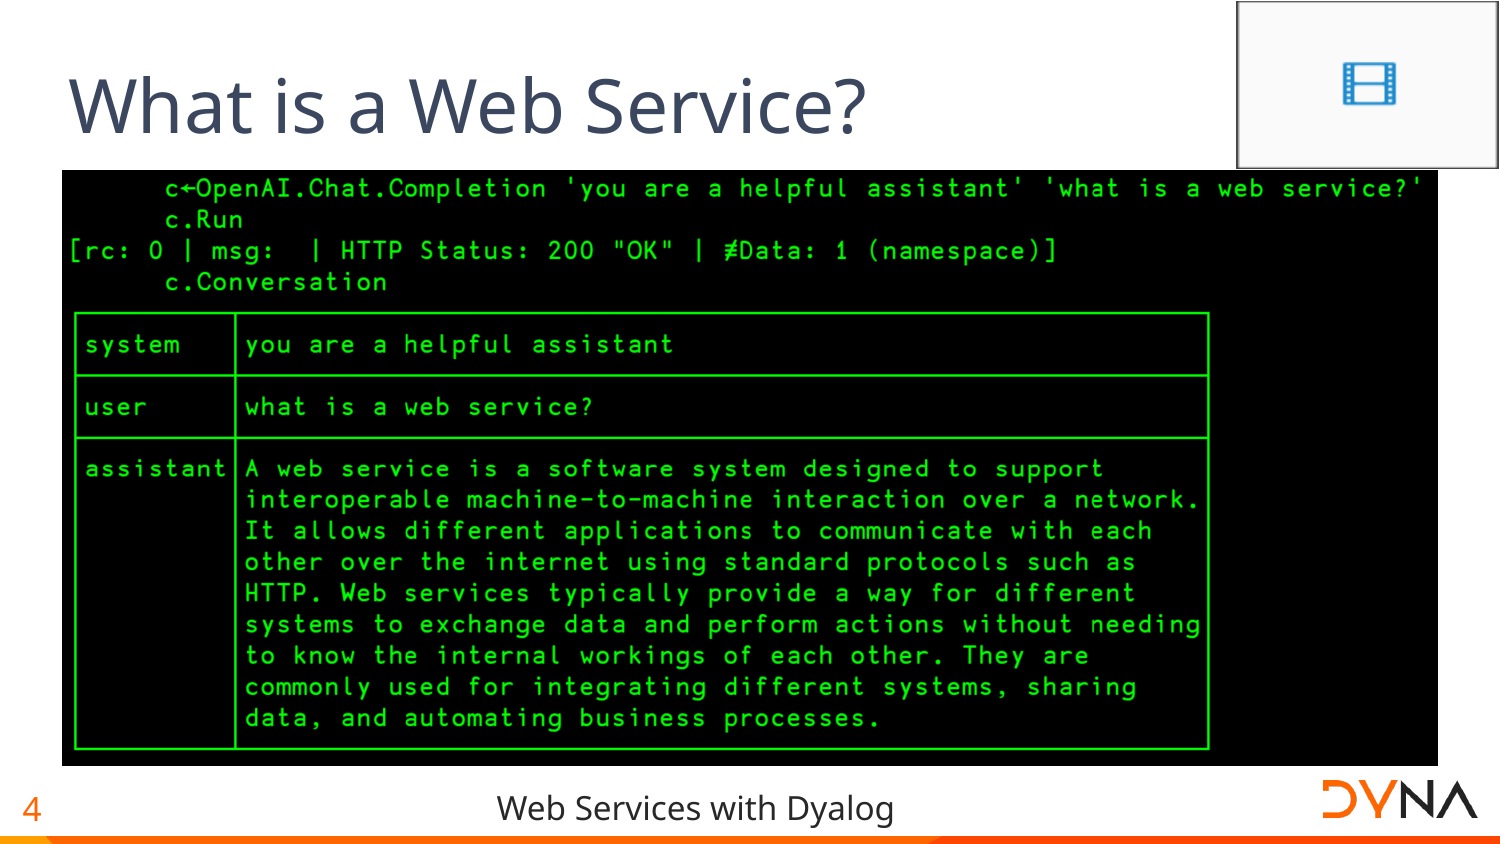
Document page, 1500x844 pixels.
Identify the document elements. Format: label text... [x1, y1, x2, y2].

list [62, 169, 1438, 766]
picture [1323, 780, 1478, 818]
picture [0, 836, 1500, 844]
title What is a Web Service? [53, 43, 1209, 157]
